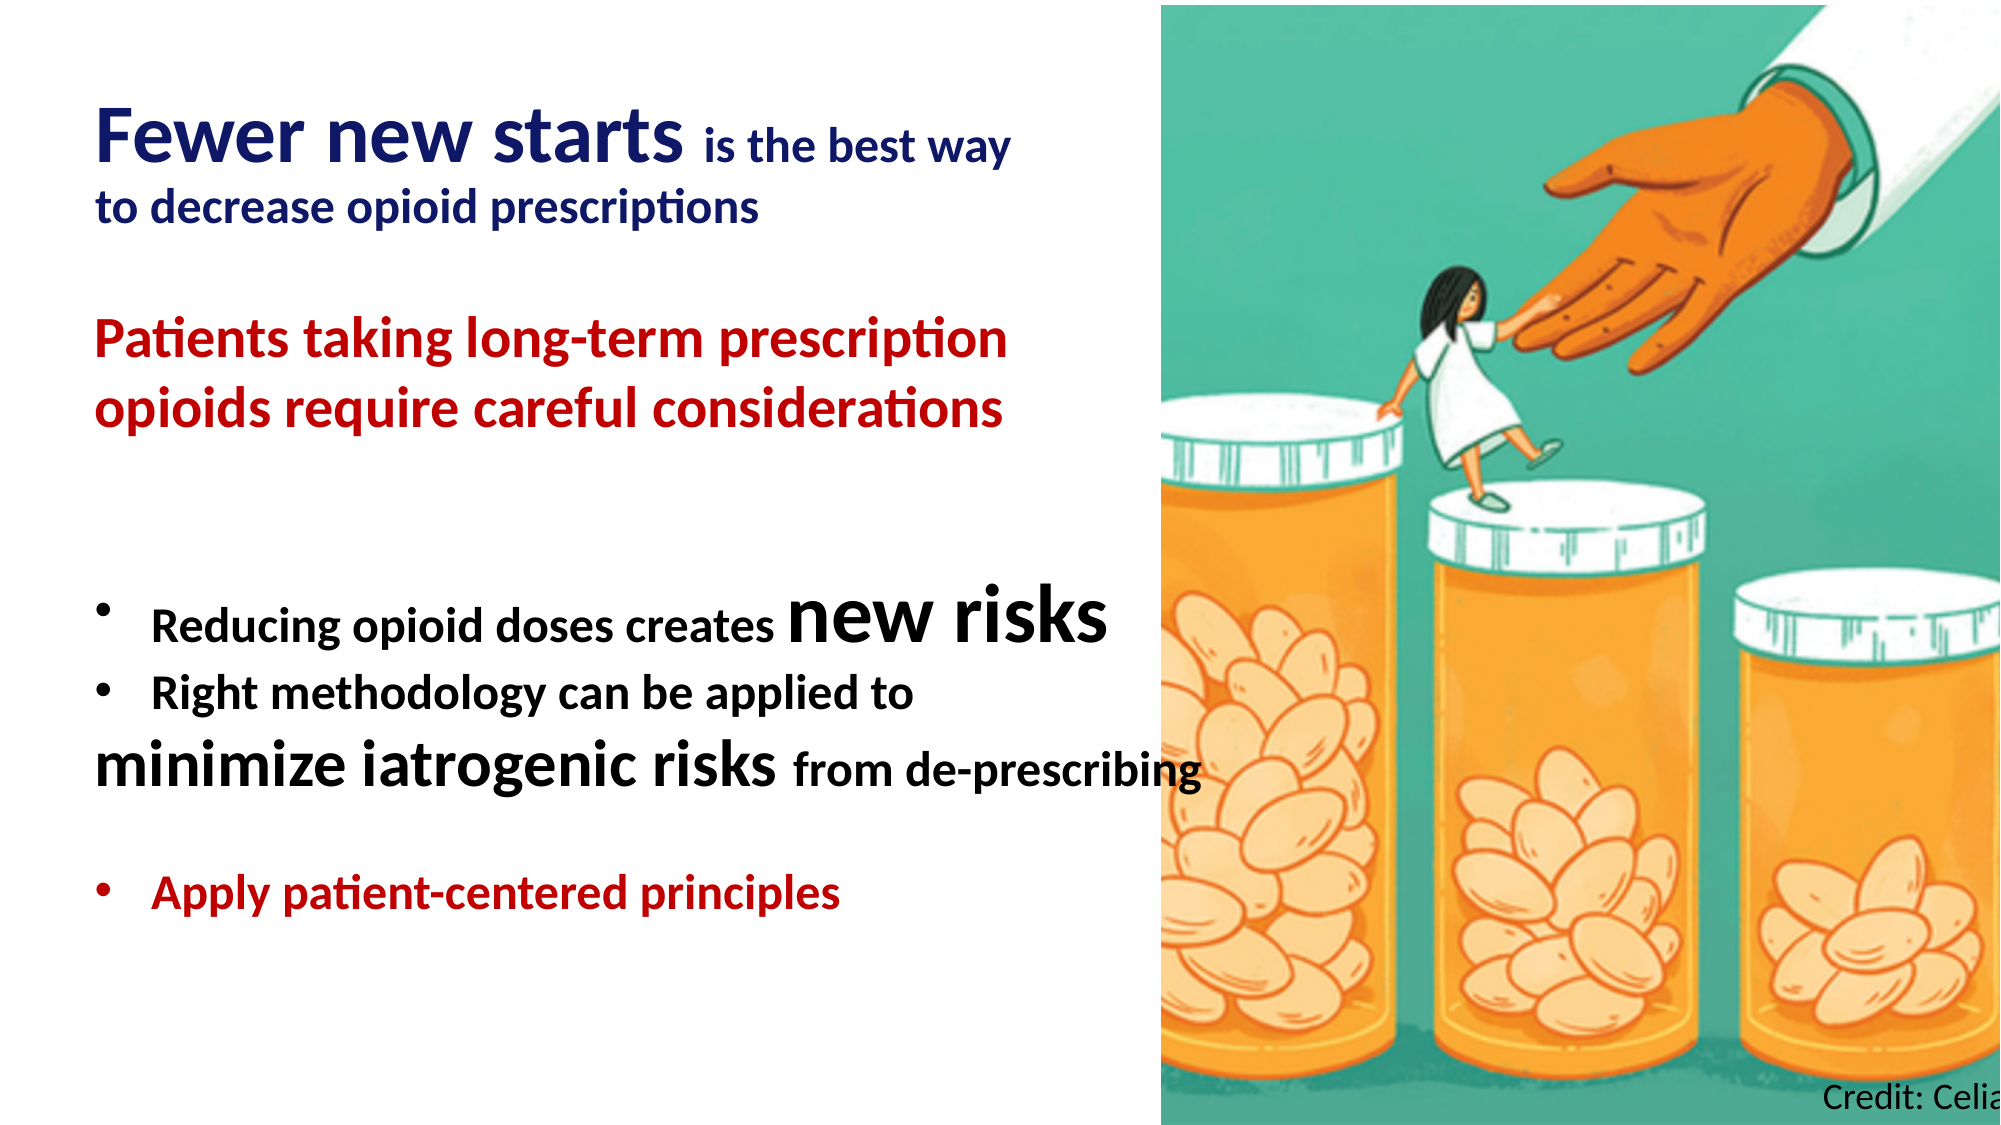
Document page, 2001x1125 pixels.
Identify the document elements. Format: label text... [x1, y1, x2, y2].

title Fewer new starts is the best way to decrease opioid prescriptions [79, 53, 1161, 272]
text_box Patients taking long-term prescription opioids require careful considerations Reducing opioid doses creates new risks Right methodology can be applied to minimize iatrogenic risks from de-prescribing Apply patient-centered principles [79, 291, 1161, 927]
picture [1161, 5, 2000, 1125]
